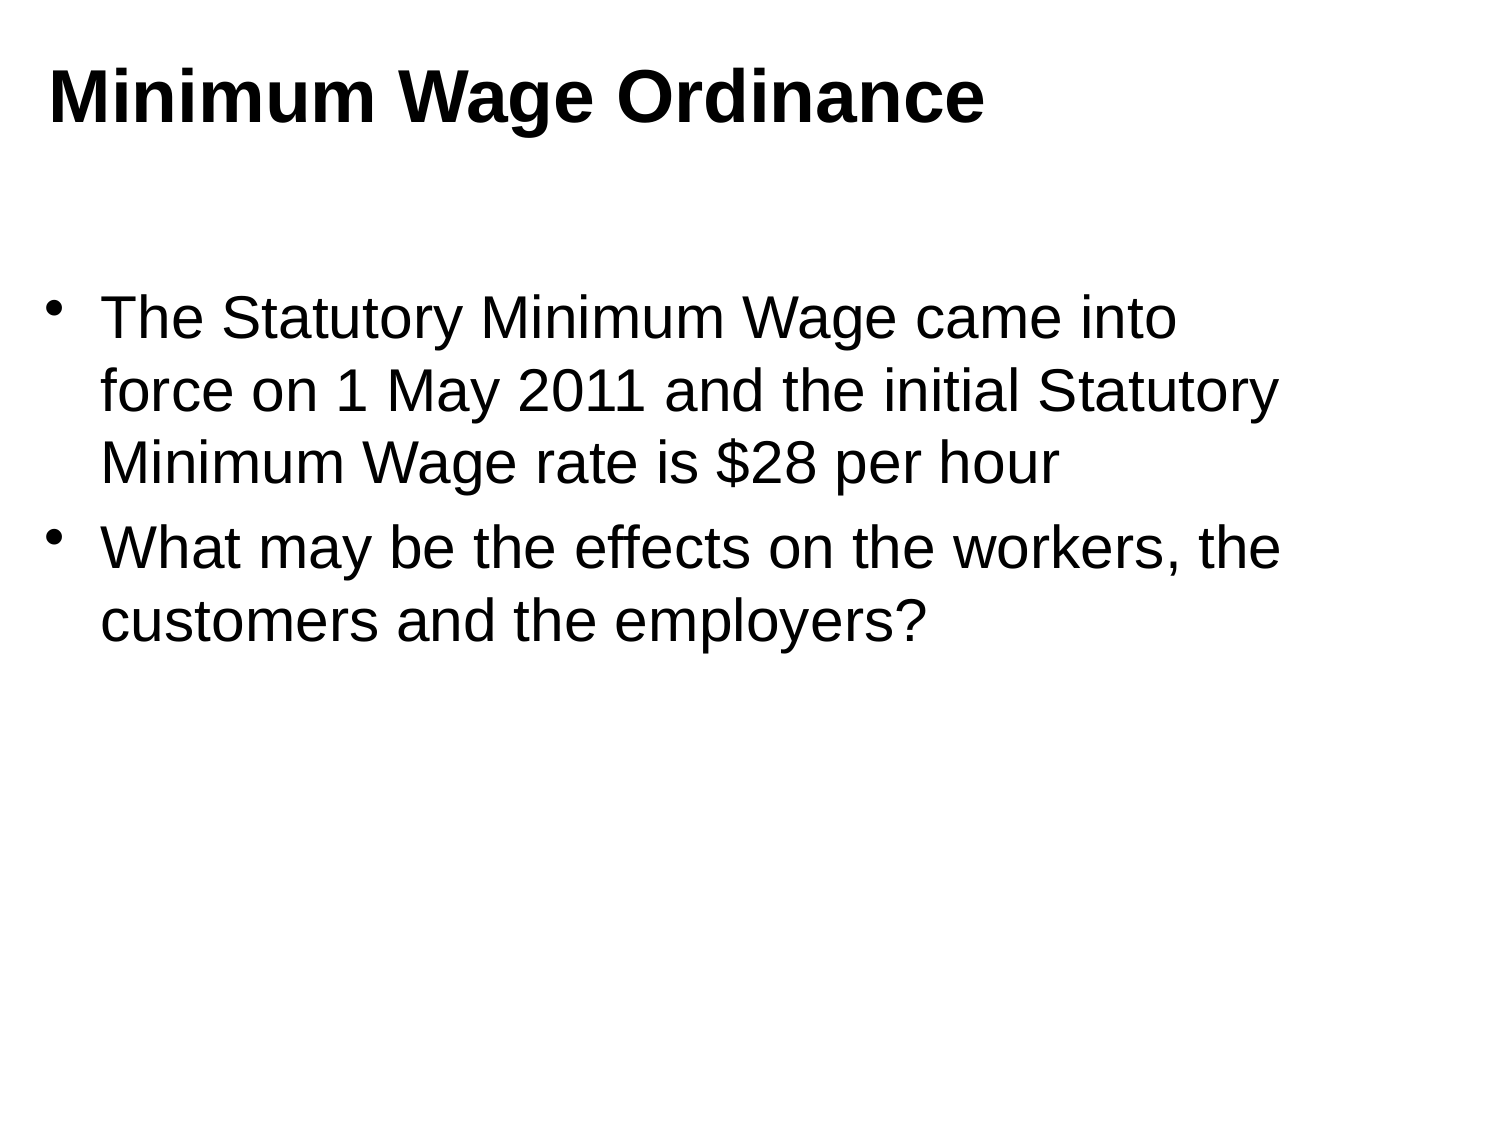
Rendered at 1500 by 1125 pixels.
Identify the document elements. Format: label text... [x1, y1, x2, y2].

list The Statutory Minimum Wage came into force on 1 May 2011 and the initial Statutory Minimum Wage rate is $28 per hour What may be the effects on the workers, the customers and the employers? [28, 270, 1341, 995]
title Minimum Wage Ordinance [33, 22, 1239, 162]
